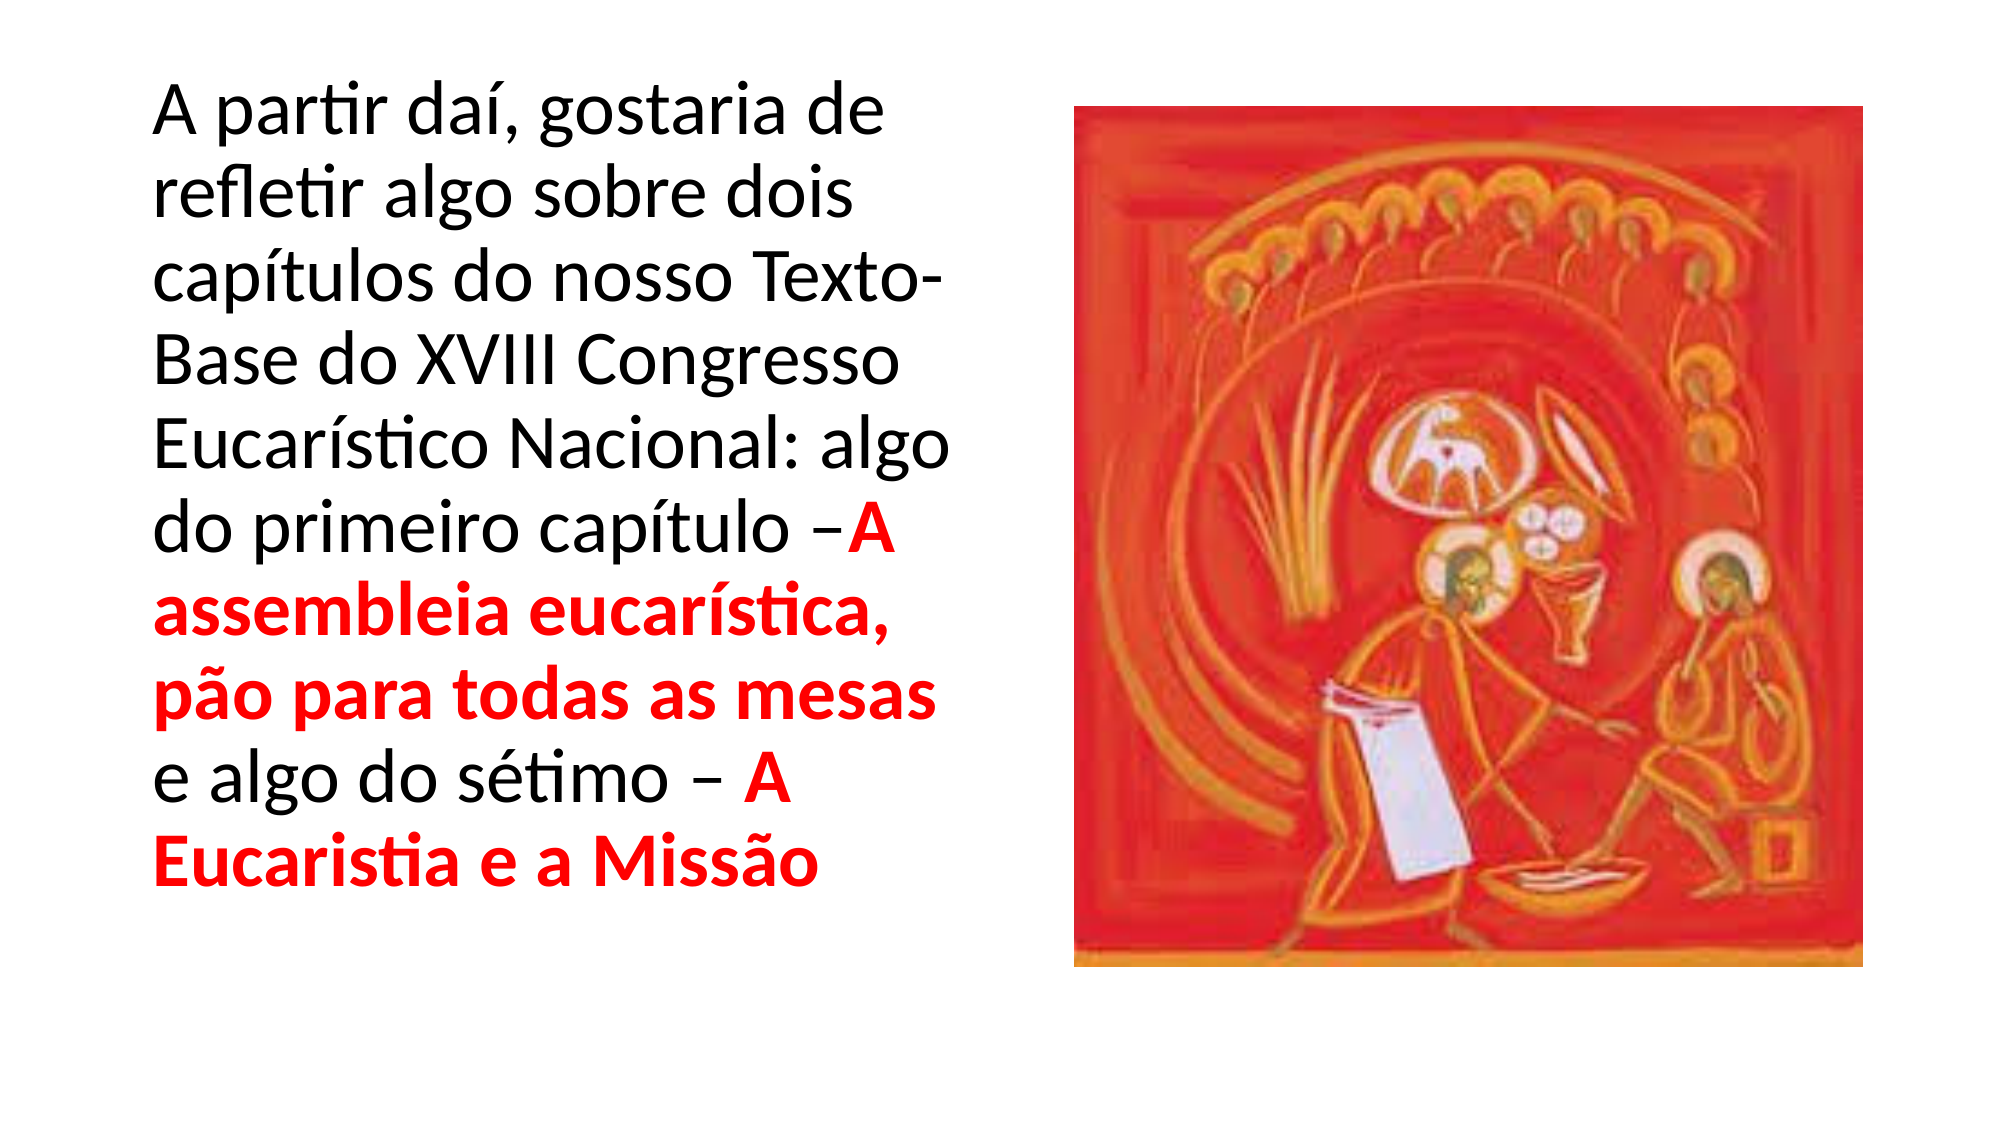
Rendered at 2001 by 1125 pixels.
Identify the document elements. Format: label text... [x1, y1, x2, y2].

list A partir daí, gostaria de refletir algo sobre dois capítulos do nosso Texto-Base do XVIII Congresso Eucarístico Nacional: algo do primeiro capítulo –A assembleia eucarística, pão para todas as mesas e algo do sétimo – A Eucaristia e a Missão [137, 59, 988, 1014]
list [1074, 106, 1863, 967]
